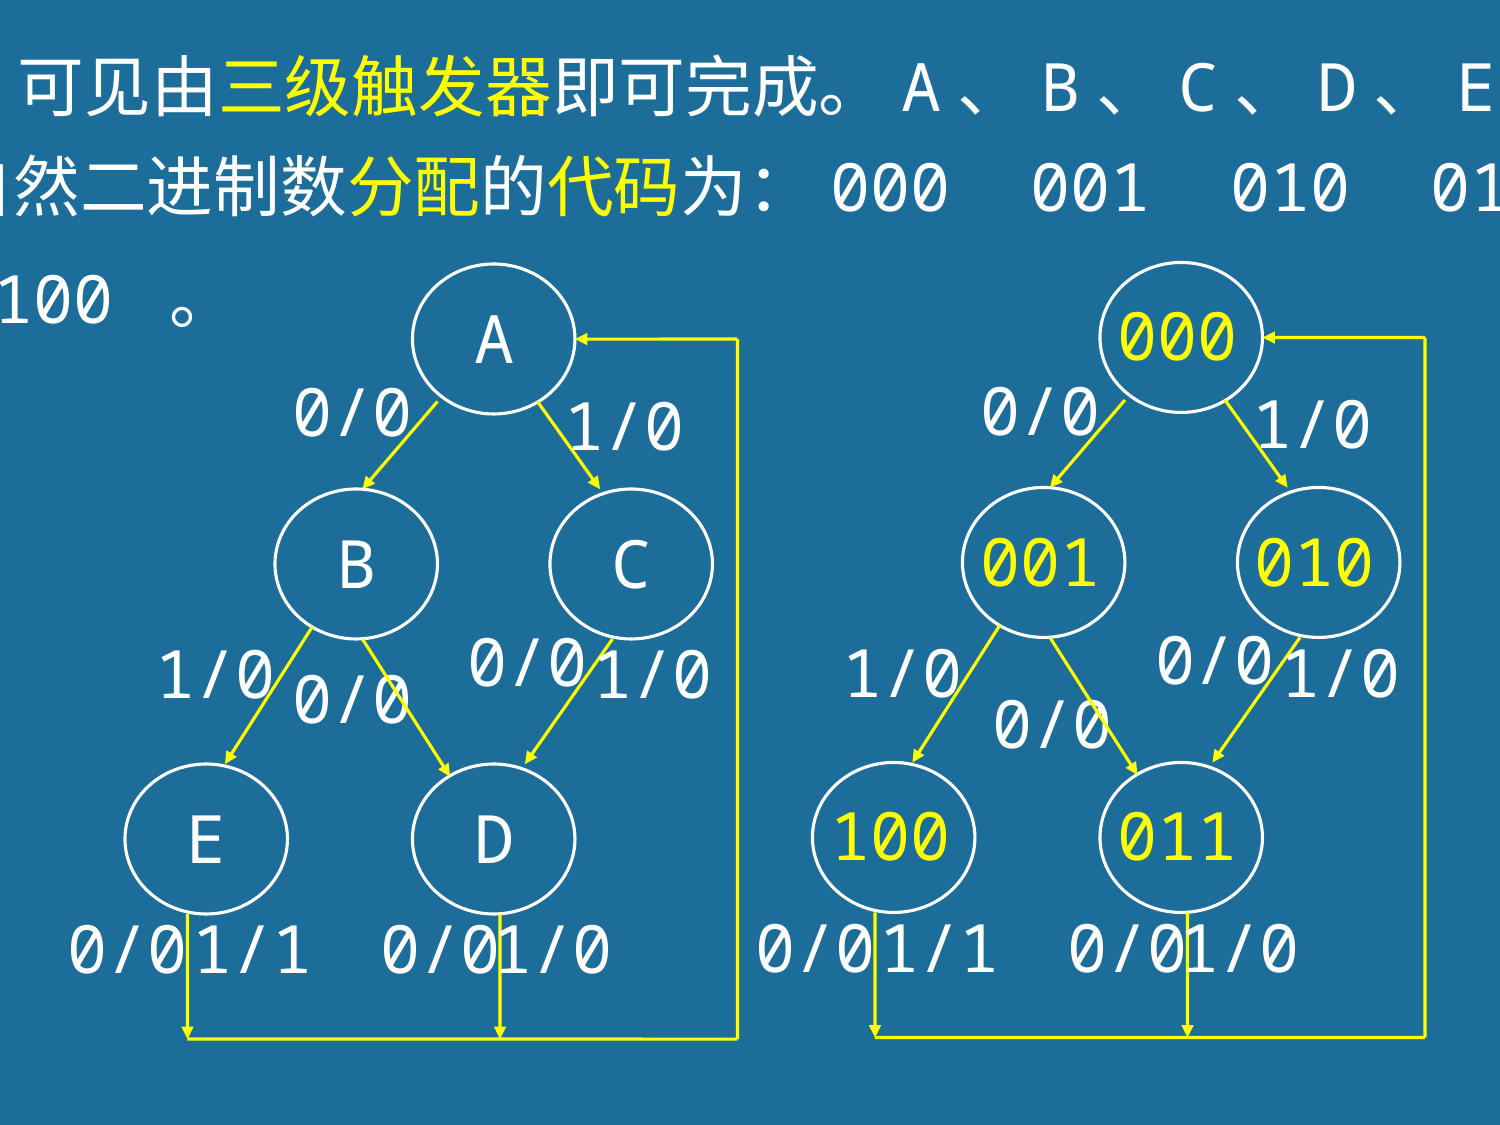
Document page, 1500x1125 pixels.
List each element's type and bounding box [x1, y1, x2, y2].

text_box [3, 37, 1500, 133]
slide_number [1151, 1025, 1465, 1100]
text_box [0, 137, 1500, 233]
text_box [0, 249, 1426, 1040]
